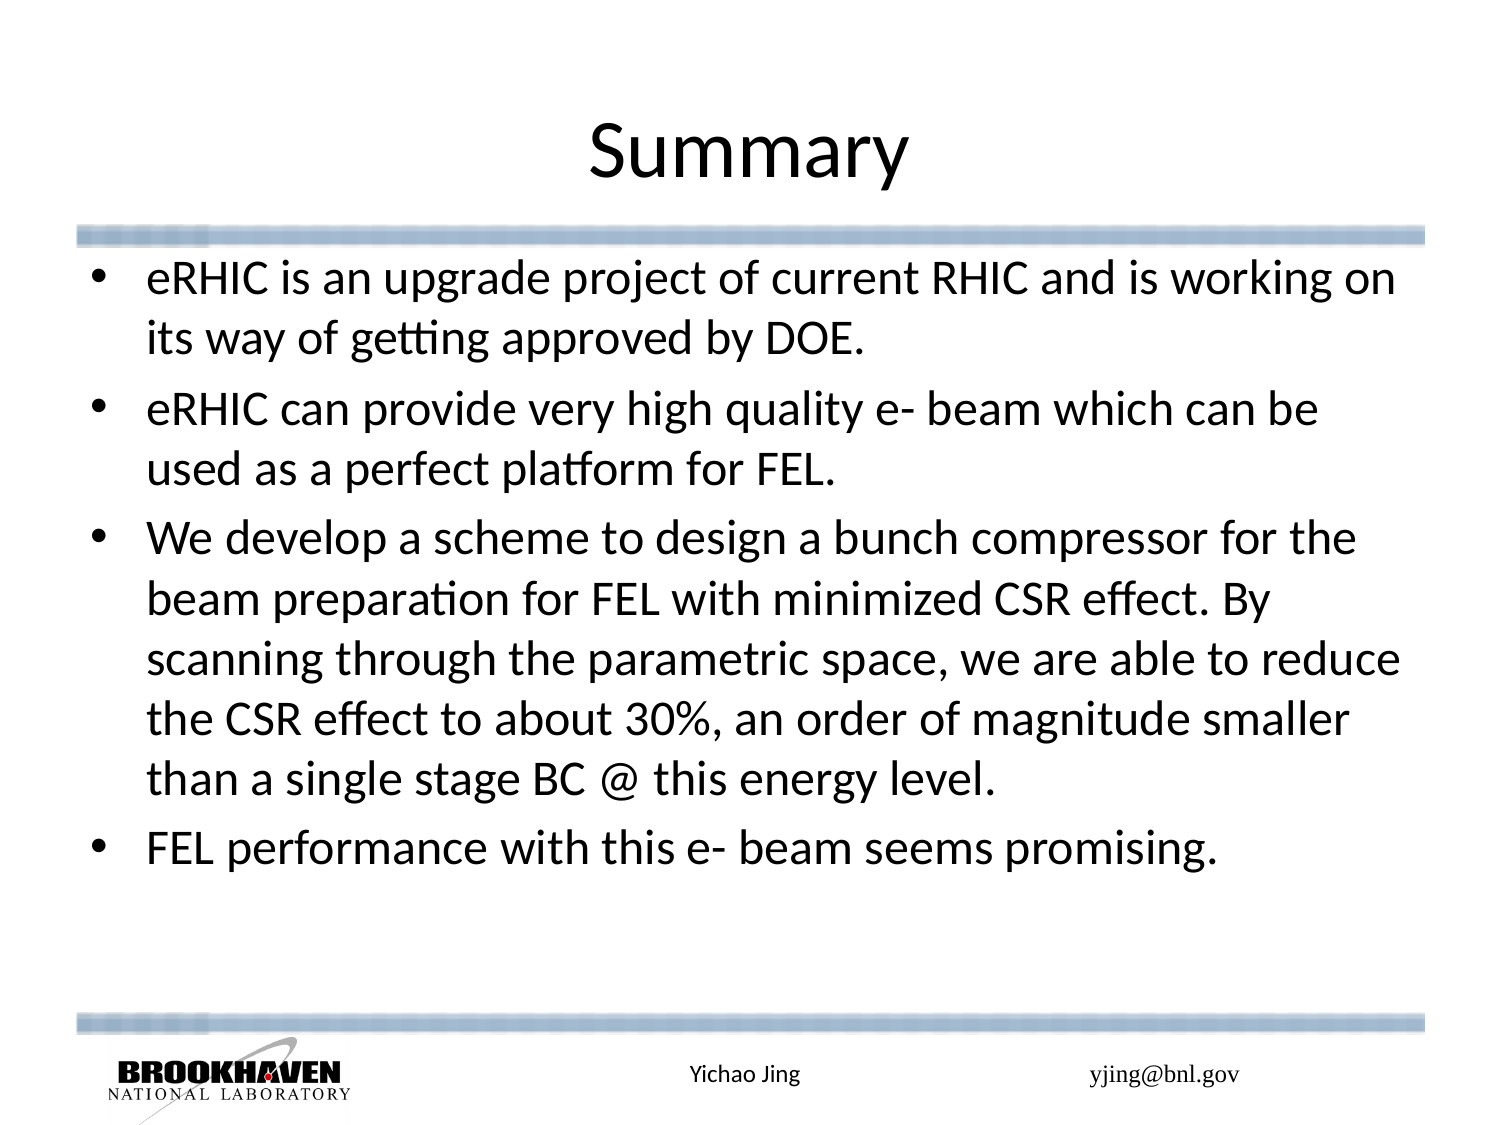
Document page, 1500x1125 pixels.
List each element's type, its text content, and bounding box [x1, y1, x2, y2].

text_box yjing@bnl.gov [1074, 1050, 1450, 1095]
text_box Yichao Jing [675, 1050, 938, 1095]
picture [74, 1012, 1426, 1036]
title Summary [75, 50, 1425, 224]
list eRHIC is an upgrade project of current RHIC and is working on its way of getting approved by DOE. eRHIC can provide very high quality e- beam which can be used as a perfect platform for FEL. We develop a scheme to design a bunch compressor for the beam preparation for FEL with minimized CSR effect. By scanning through the parametric space, we are able to reduce the CSR effect to about 30%, an order of magnitude smaller than a single stage BC @ this energy level. FEL performance with this e- beam seems promising. [75, 256, 1425, 1011]
picture [74, 224, 1426, 248]
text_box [108, 1037, 351, 1125]
